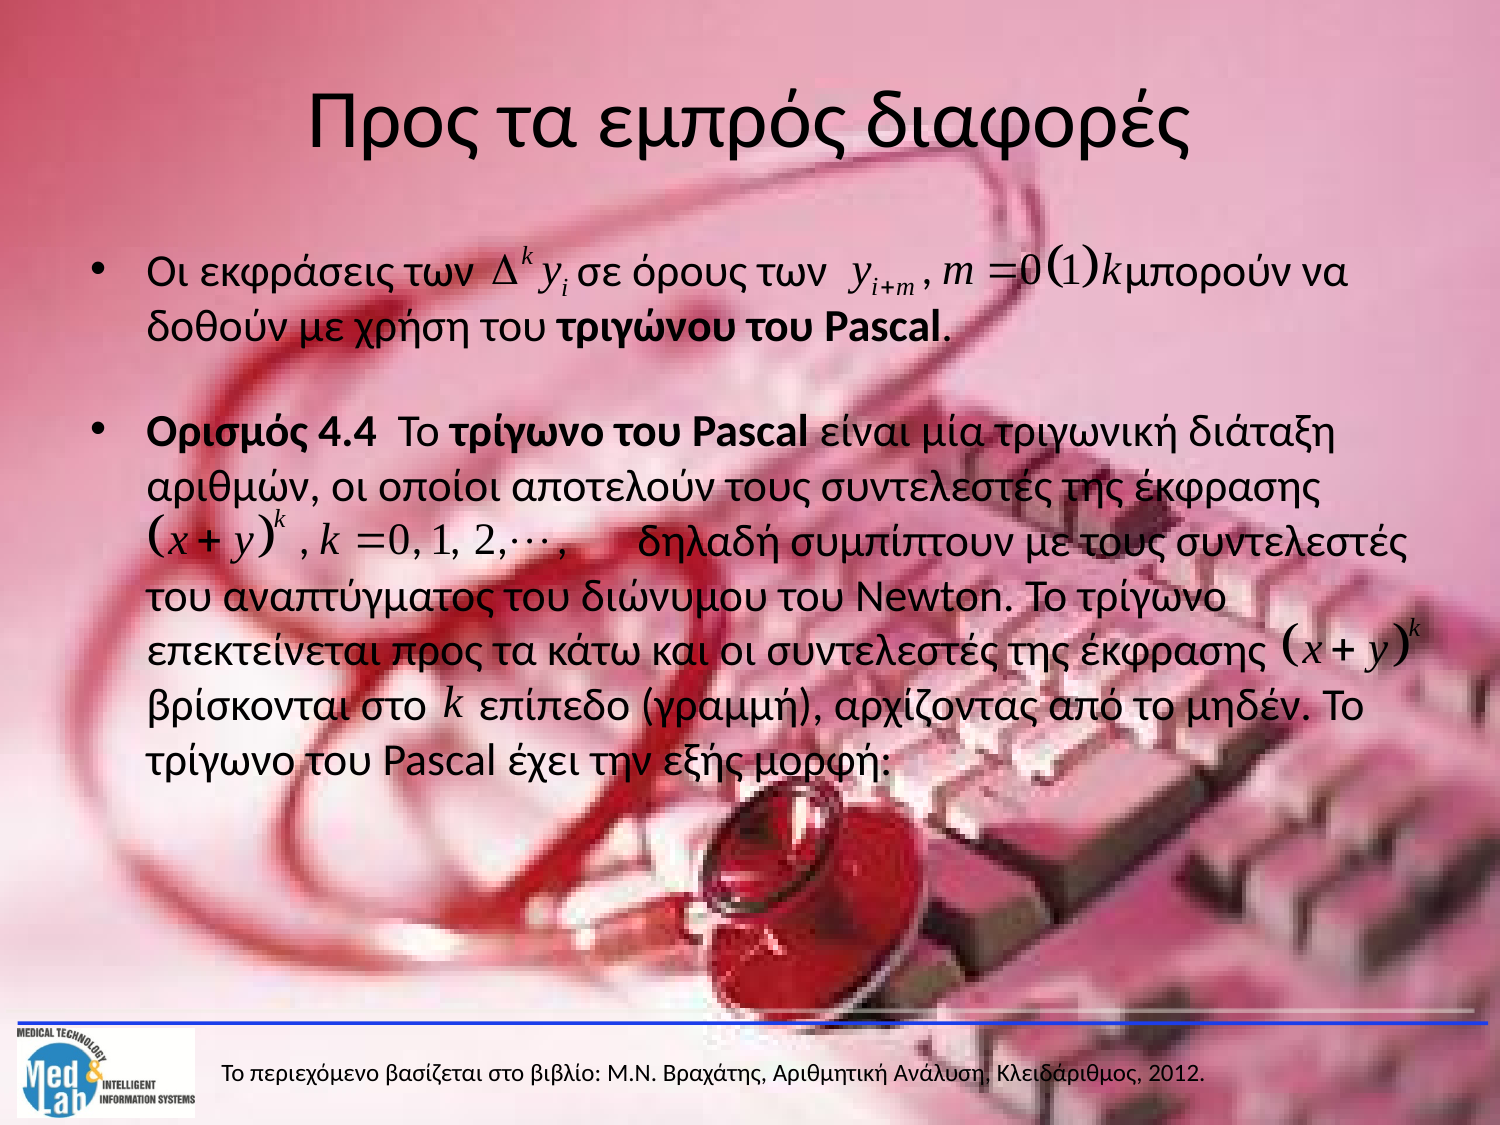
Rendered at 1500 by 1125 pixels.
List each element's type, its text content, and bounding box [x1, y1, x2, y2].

title Προς τα εμπρός διαφορές [75, 20, 1425, 208]
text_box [435, 675, 475, 730]
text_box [141, 497, 575, 581]
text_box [840, 235, 1133, 311]
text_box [1276, 606, 1431, 691]
list Οι εκφράσεις των σε όρους των μπορούν να δοθούν με χρήση του τριγώνου του Pascal. Ορισμός 4.4 Το τρίγωνο του Pascal είναι μία τριγωνική διάταξη αριθμών, οι οποίοι αποτελούν τους συντελεστές της έκφρασης δηλαδή συμπίπτουν με τους συντελεστές του αναπτύγματος του διώνυμου του Newton. Το τρίγωνο επεκτείνεται προς τα κάτω και οι συντελεστές της έκφρασης βρίσκονται στο επίπεδο (γραμμή), αρχίζοντας από το μηδέν. Το τρίγωνο του Pascal έχει την εξής μορφή: [75, 233, 1425, 1012]
picture [0, 0, 1500, 1125]
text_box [484, 235, 579, 308]
